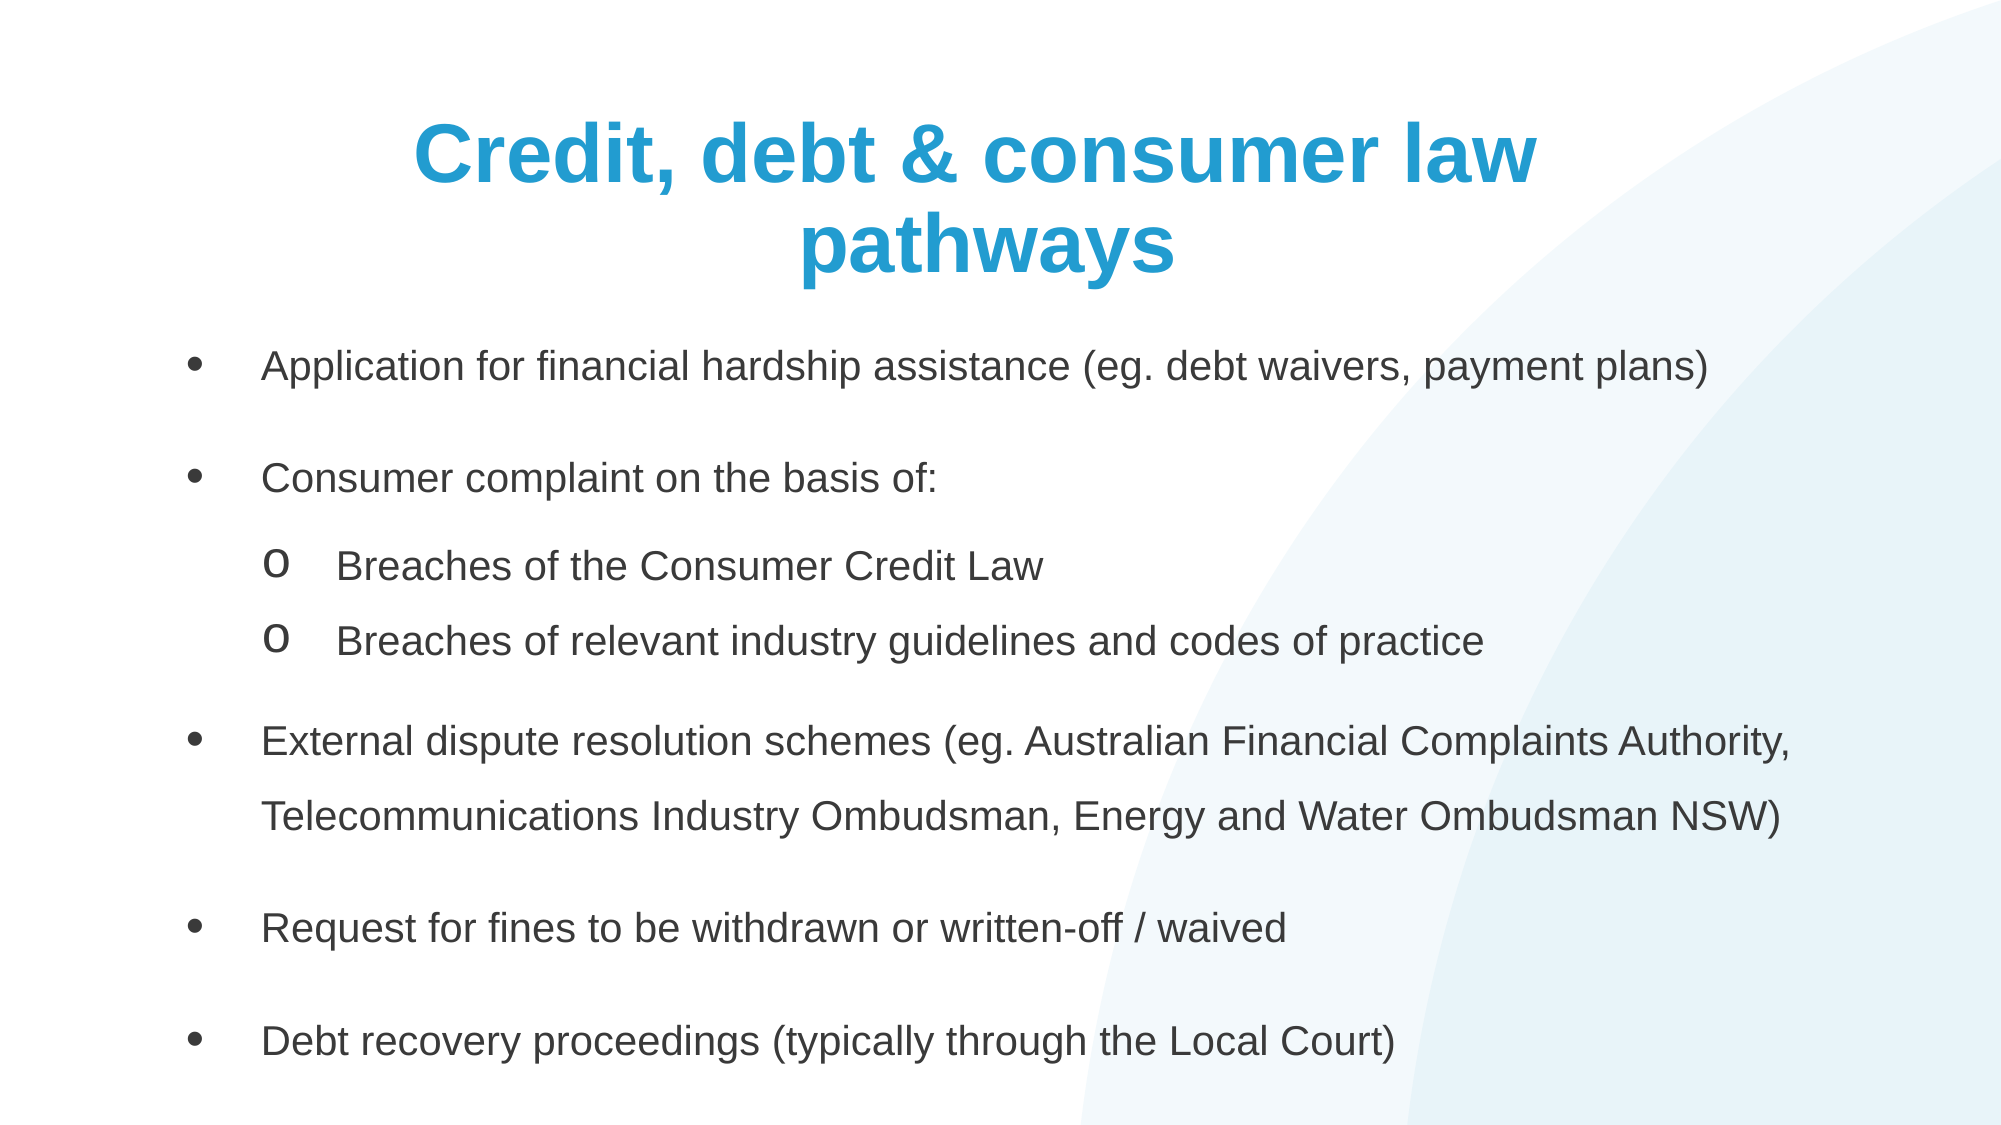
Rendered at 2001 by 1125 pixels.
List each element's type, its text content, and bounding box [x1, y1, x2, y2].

title Credit, debt & consumer law pathways [51, 103, 1924, 287]
list Application for financial hardship assistance (eg. debt waivers, payment plans) Consumer complaint on the basis of: Breaches of the Consumer Credit Law Breaches of relevant industry guidelines and codes of practice External dispute resolution schemes (eg. Australian Financial Complaints Authority, Telecommunications Industry Ombudsman, Energy and Water Ombudsman NSW) Request for fines to be withdrawn or written-off / waived Debt recovery proceedings (typically through the Local Court) [170, 368, 1808, 1009]
